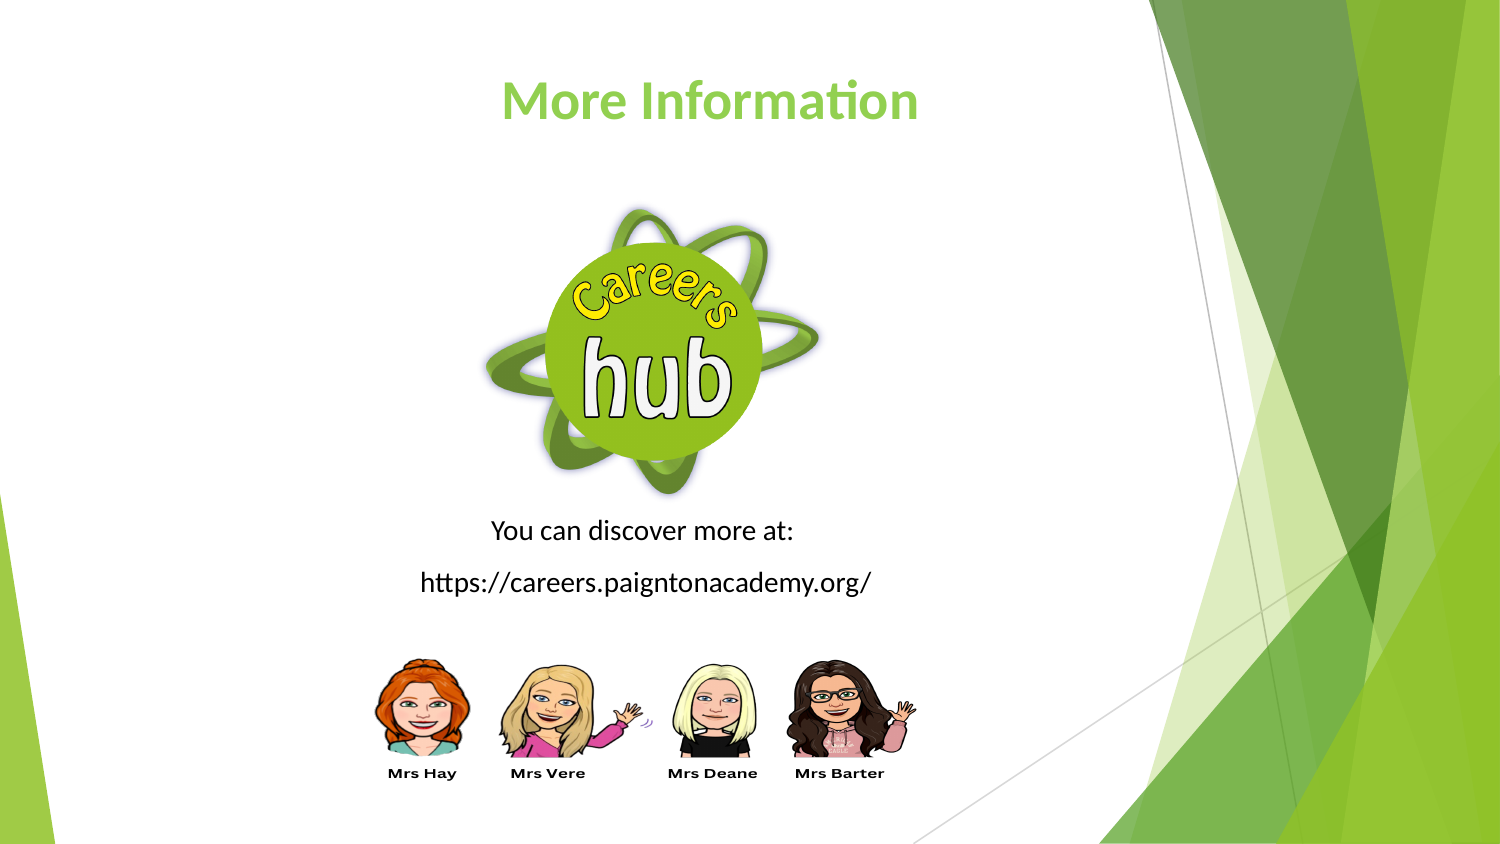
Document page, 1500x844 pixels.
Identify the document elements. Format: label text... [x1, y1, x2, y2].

list You can discover more at: https://careers.paigntonacademy.org/ [216, 505, 1069, 667]
title More Information [187, 57, 1246, 221]
picture [472, 197, 833, 506]
picture [338, 535, 948, 844]
